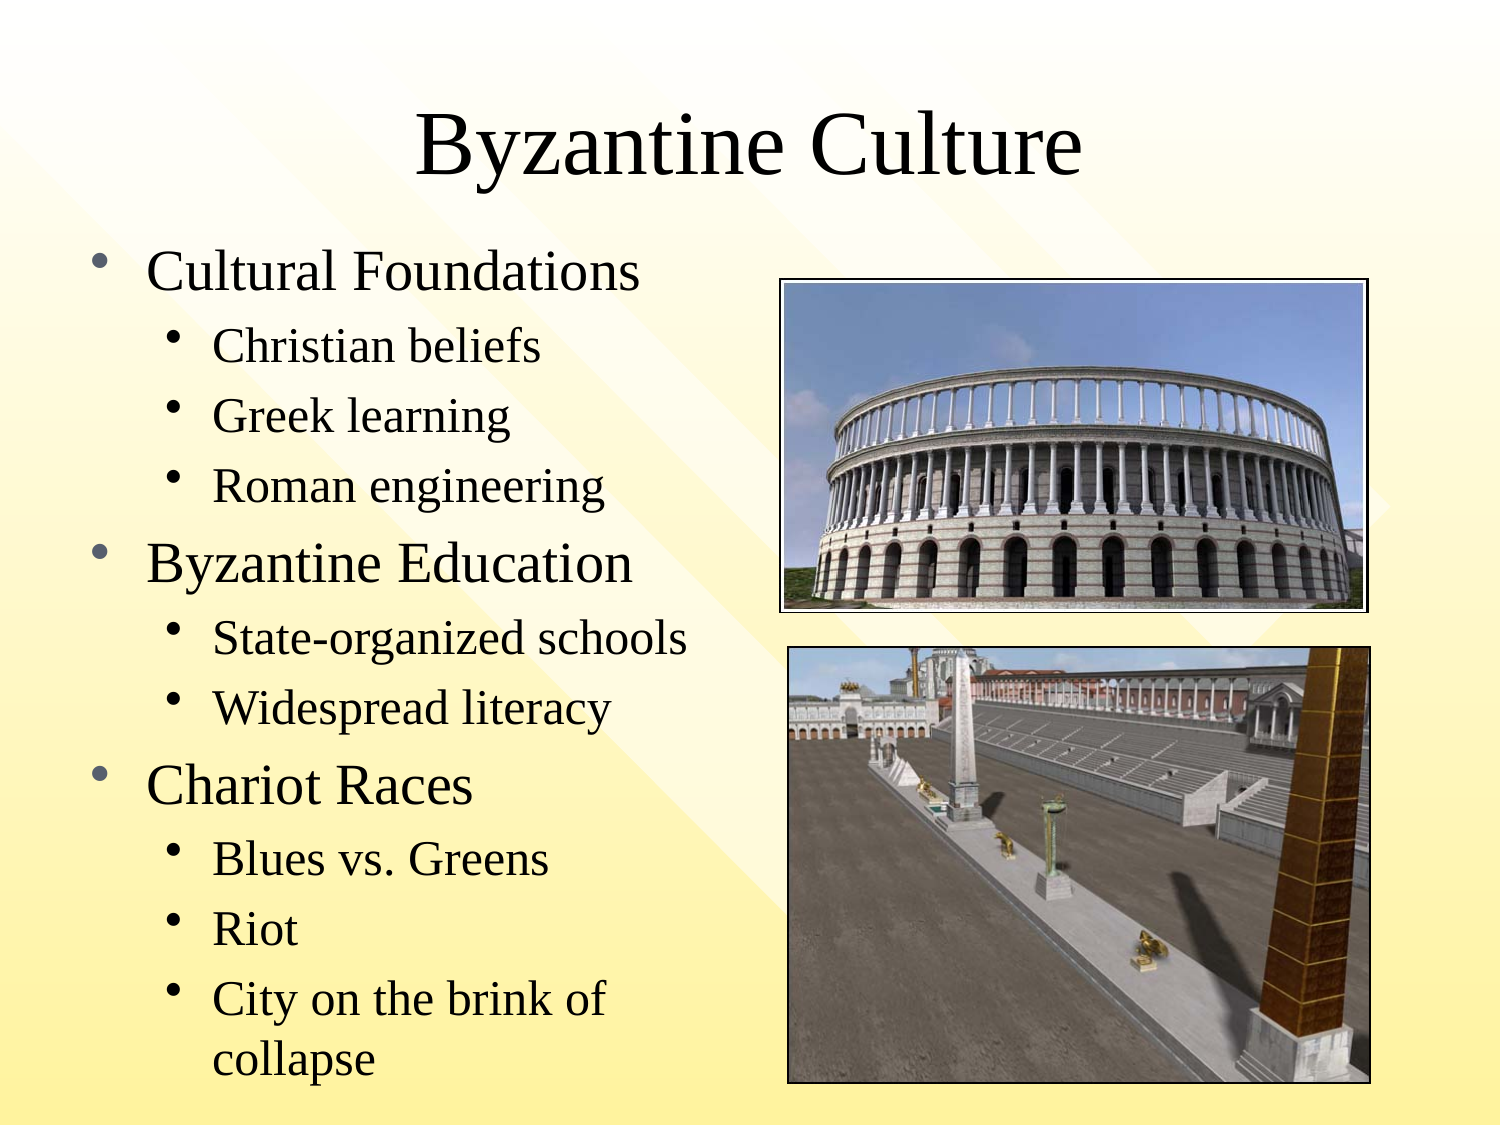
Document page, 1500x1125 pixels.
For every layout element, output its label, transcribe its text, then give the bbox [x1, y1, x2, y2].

title Byzantine Culture [112, 37, 1388, 238]
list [787, 646, 1371, 1085]
list Cultural Foundations Christian beliefs Greek learning Roman engineering Byzantine Education State-organized schools Widespread literacy Chariot Races Blues vs. Greens Riot City on the brink of collapse [74, 224, 763, 1063]
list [778, 278, 1369, 613]
